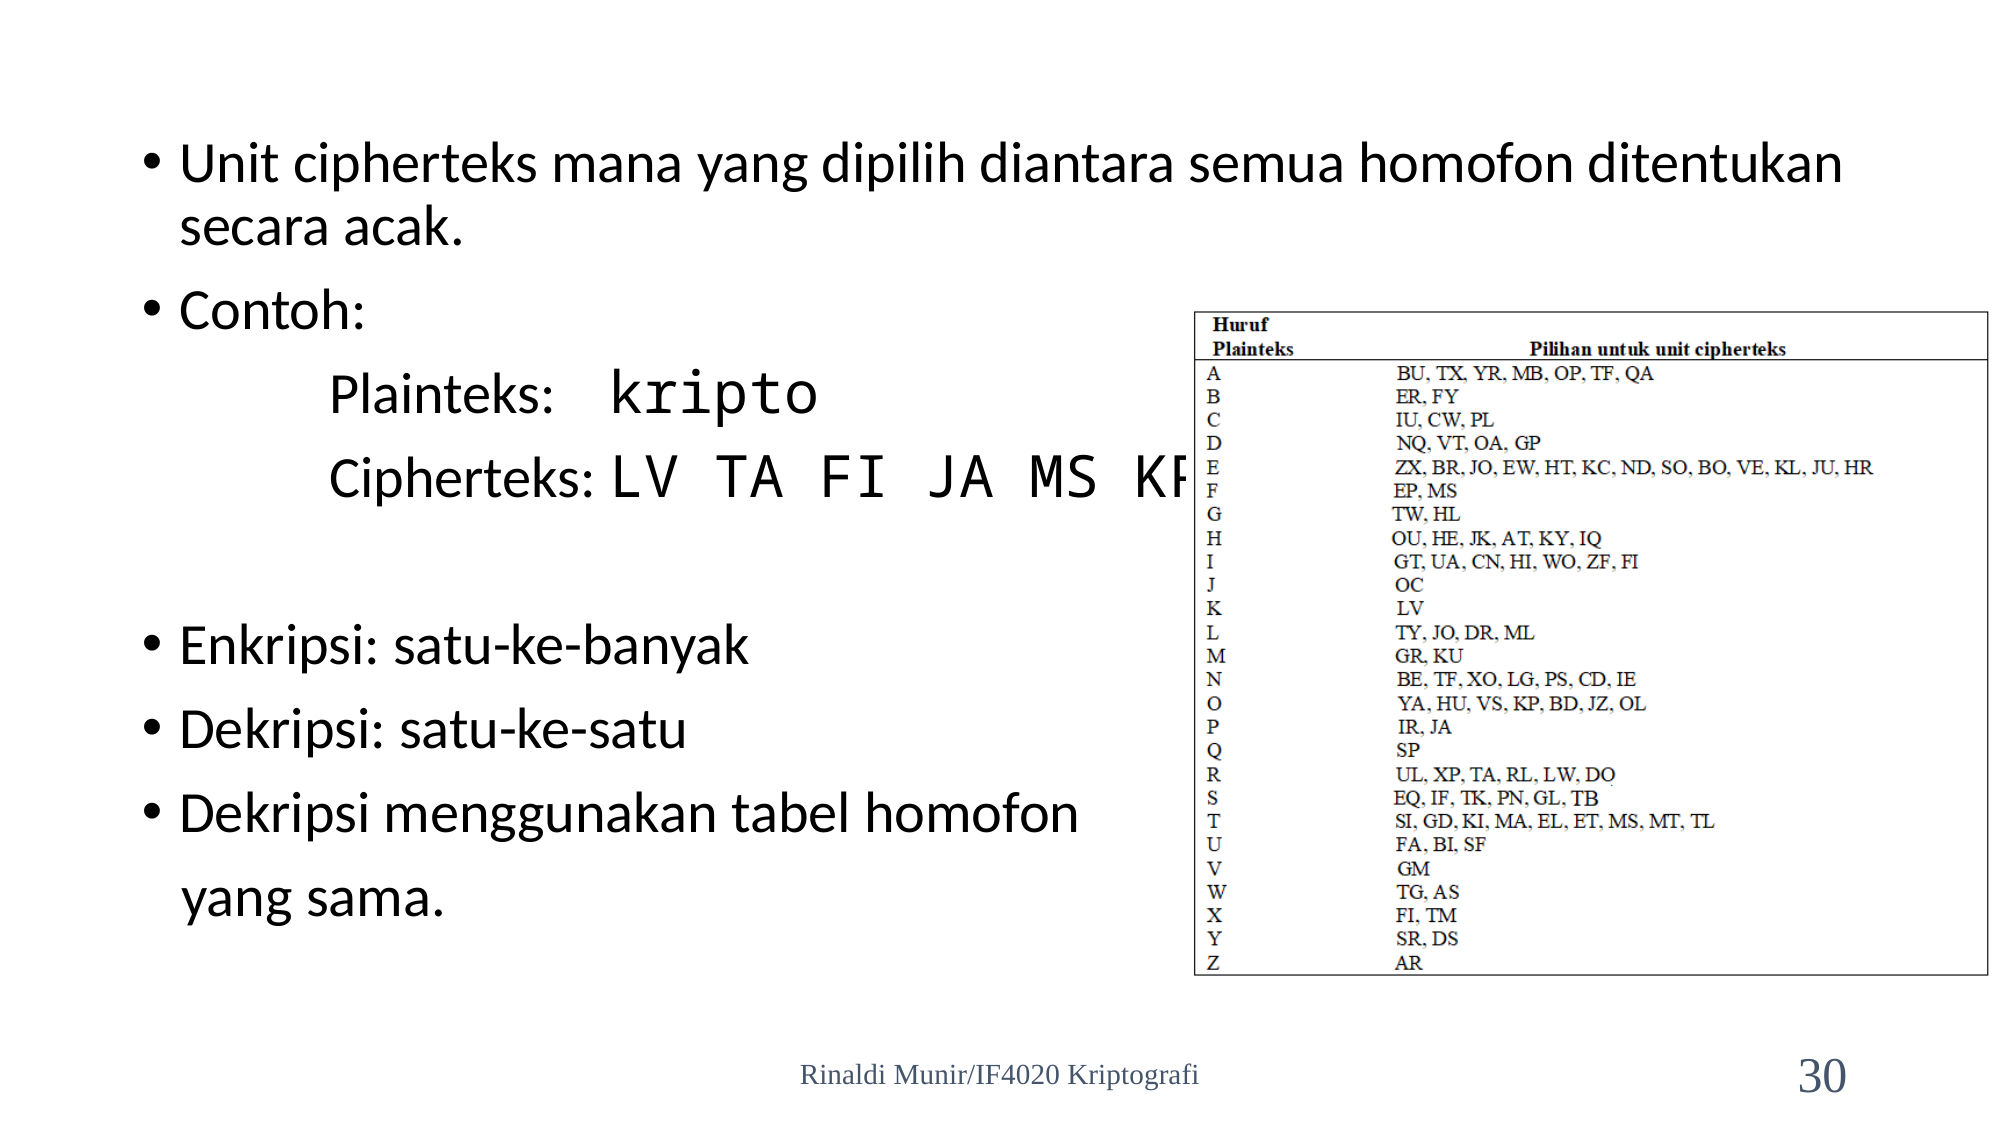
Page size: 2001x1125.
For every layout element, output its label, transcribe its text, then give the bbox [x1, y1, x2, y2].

list Unit cipherteks mana yang dipilih diantara semua homofon ditentukan secara acak. Contoh: Plainteks: kripto Cipherteks: LV TA FI JA MS KP Enkripsi: satu-ke-banyak Dekripsi: satu-ke-satu Dekripsi menggunakan tabel homofon yang sama. [126, 125, 1863, 1020]
picture [1186, 308, 2000, 985]
slide_number 30 [1412, 1042, 1863, 1103]
footer Rinaldi Munir/IF4020 Kriptografi [662, 1042, 1338, 1103]
